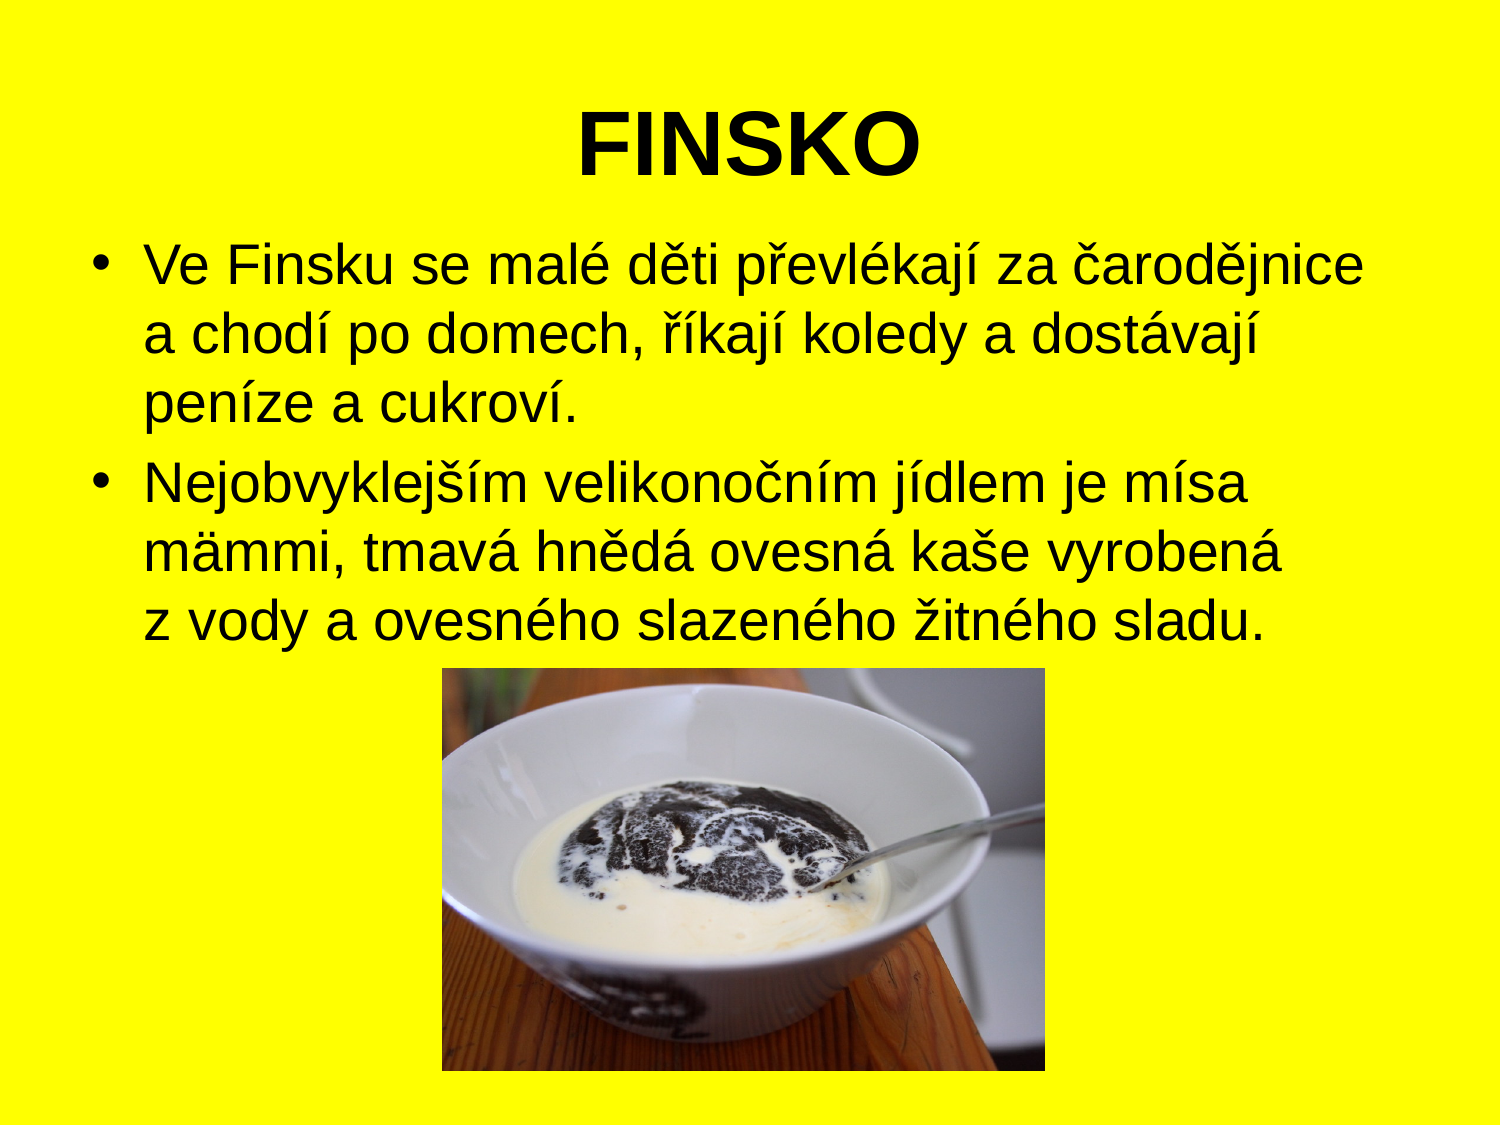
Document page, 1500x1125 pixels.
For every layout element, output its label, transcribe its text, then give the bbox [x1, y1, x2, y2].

list Ve Finsku se malé děti převlékají za čarodějnice a chodí po domech, říkají koledy a dostávají peníze a cukroví. Nejobvyklejším velikonočním jídlem je mísa mämmi, tmavá hnědá ovesná kaše vyrobená z vody a ovesného slazeného žitného sladu. [76, 219, 1427, 662]
title FINSKO [75, 45, 1425, 233]
picture [442, 668, 1046, 1071]
